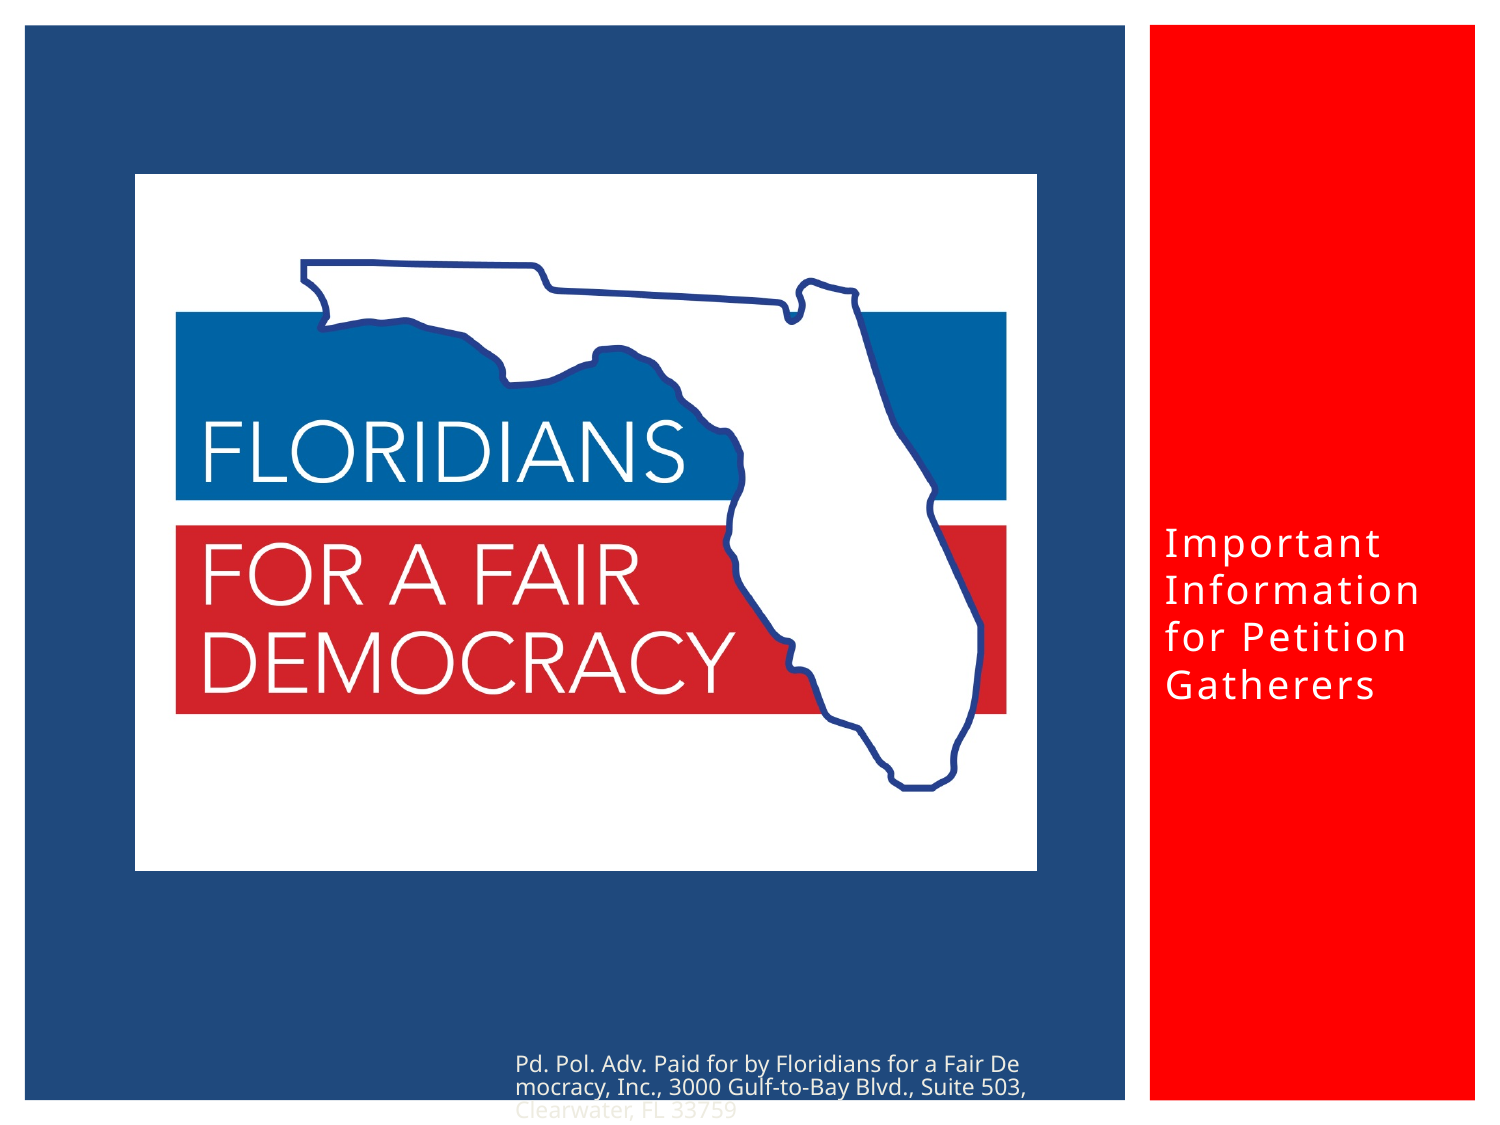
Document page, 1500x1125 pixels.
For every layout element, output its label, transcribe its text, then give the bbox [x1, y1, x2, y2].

picture [135, 174, 1037, 872]
subtitle Important Information for Petition Gatherers [1149, 487, 1475, 738]
footer Pd. Pol. Adv. Paid for by Floridians for a Fair Democracy, Inc., 3000 Gulf-to-Bay Blvd., Suite 503, Clearwater, FL 33759 [500, 1042, 1050, 1088]
